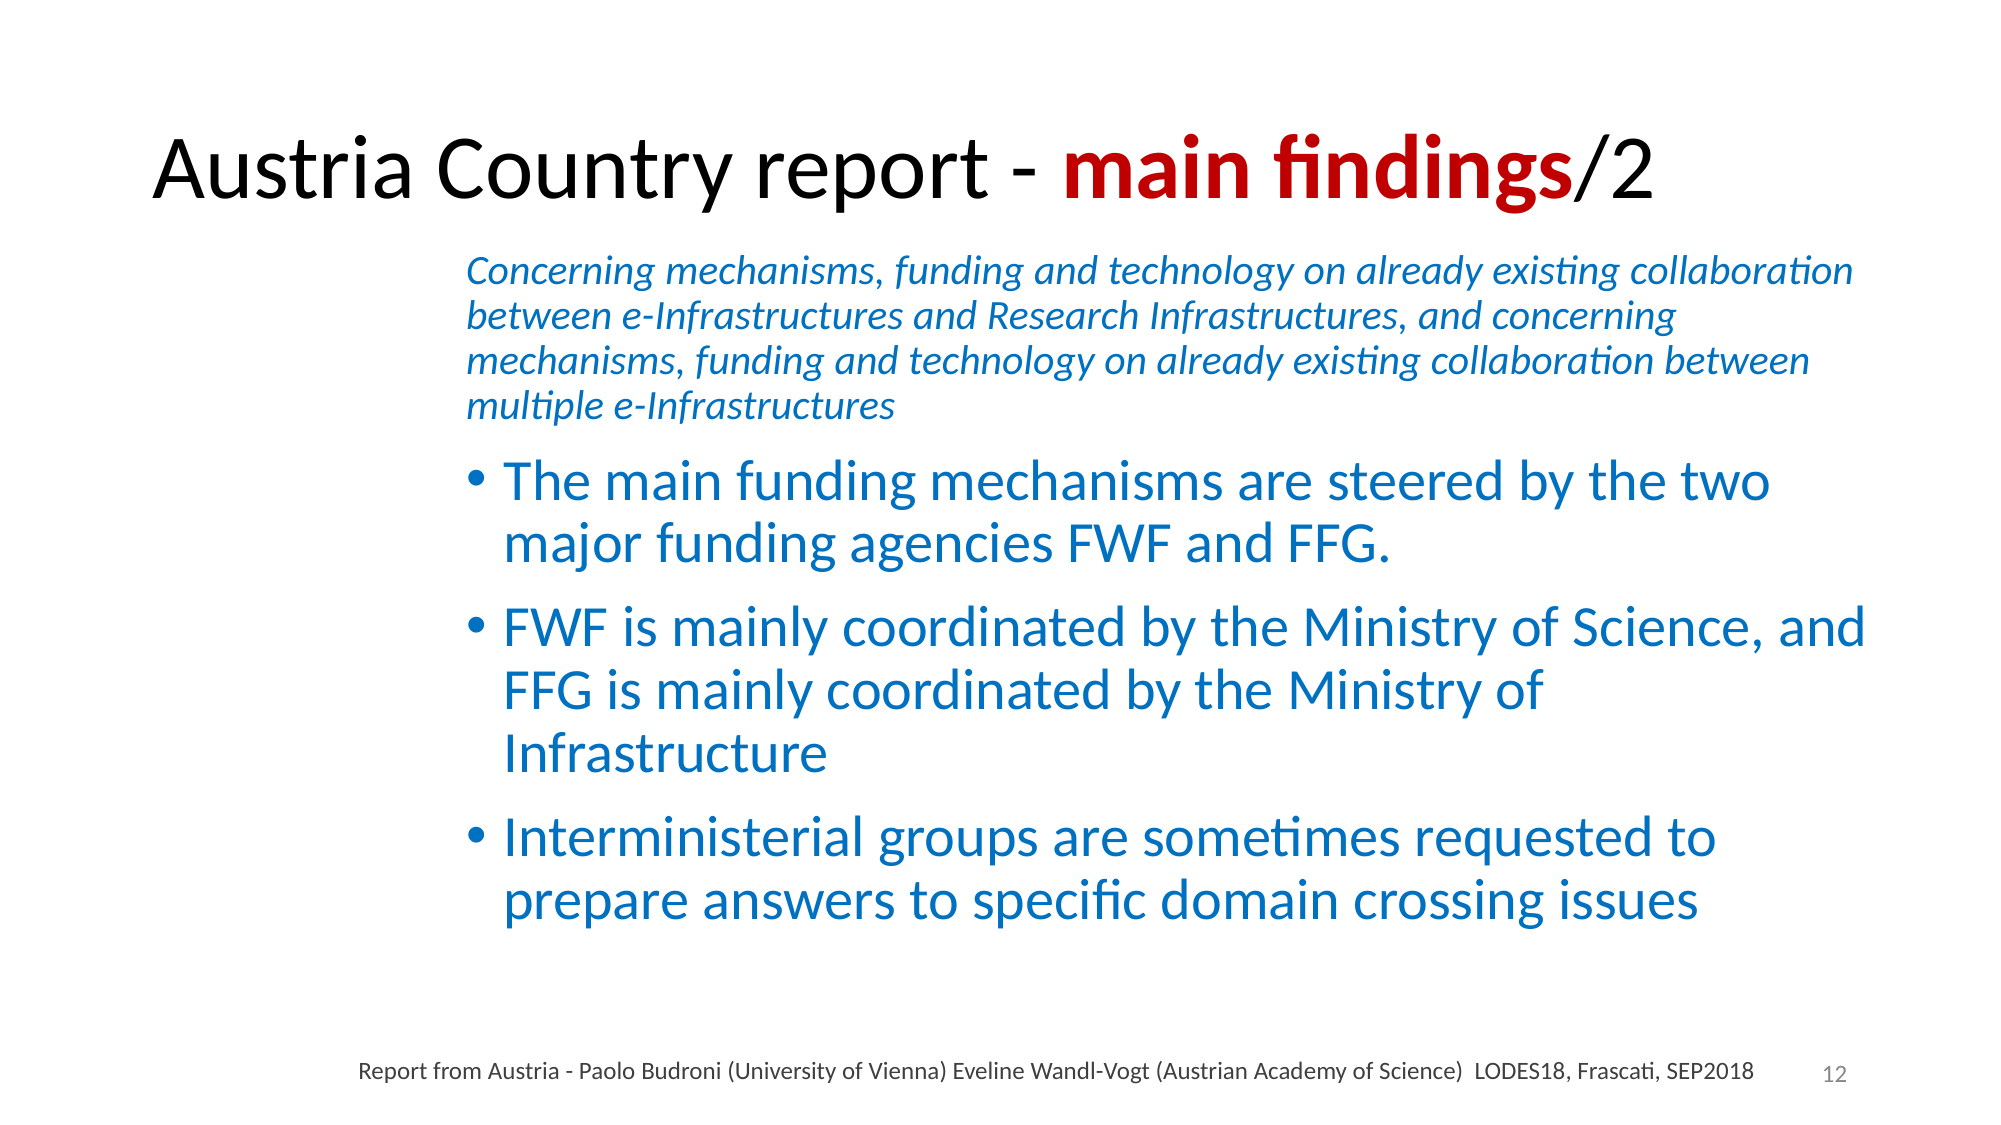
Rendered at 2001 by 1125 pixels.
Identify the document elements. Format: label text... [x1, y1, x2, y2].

list Concerning mechanisms, funding and technology on already existing collaboration between e-Infrastructures and Research Infrastructures, and concerning mechanisms, funding and technology on already existing collaboration between multiple e-Infrastructures The main funding mechanisms are steered by the two major funding agencies FWF and FFG. FWF is mainly coordinated by the Ministry of Science, and FFG is mainly coordinated by the Ministry of Infrastructure Interministerial groups are sometimes requested to prepare answers to specific domain crossing issues [451, 241, 1894, 1038]
slide_number 12 [1412, 1042, 1863, 1103]
title Austria Country report - main findings/2 [137, 59, 1863, 278]
text_box Report from Austria - Paolo Budroni (University of Vienna) Eveline Wandl-Vogt (Austrian Academy of Science) LODES18, Frascati, SEP2018 [313, 1047, 1803, 1107]
